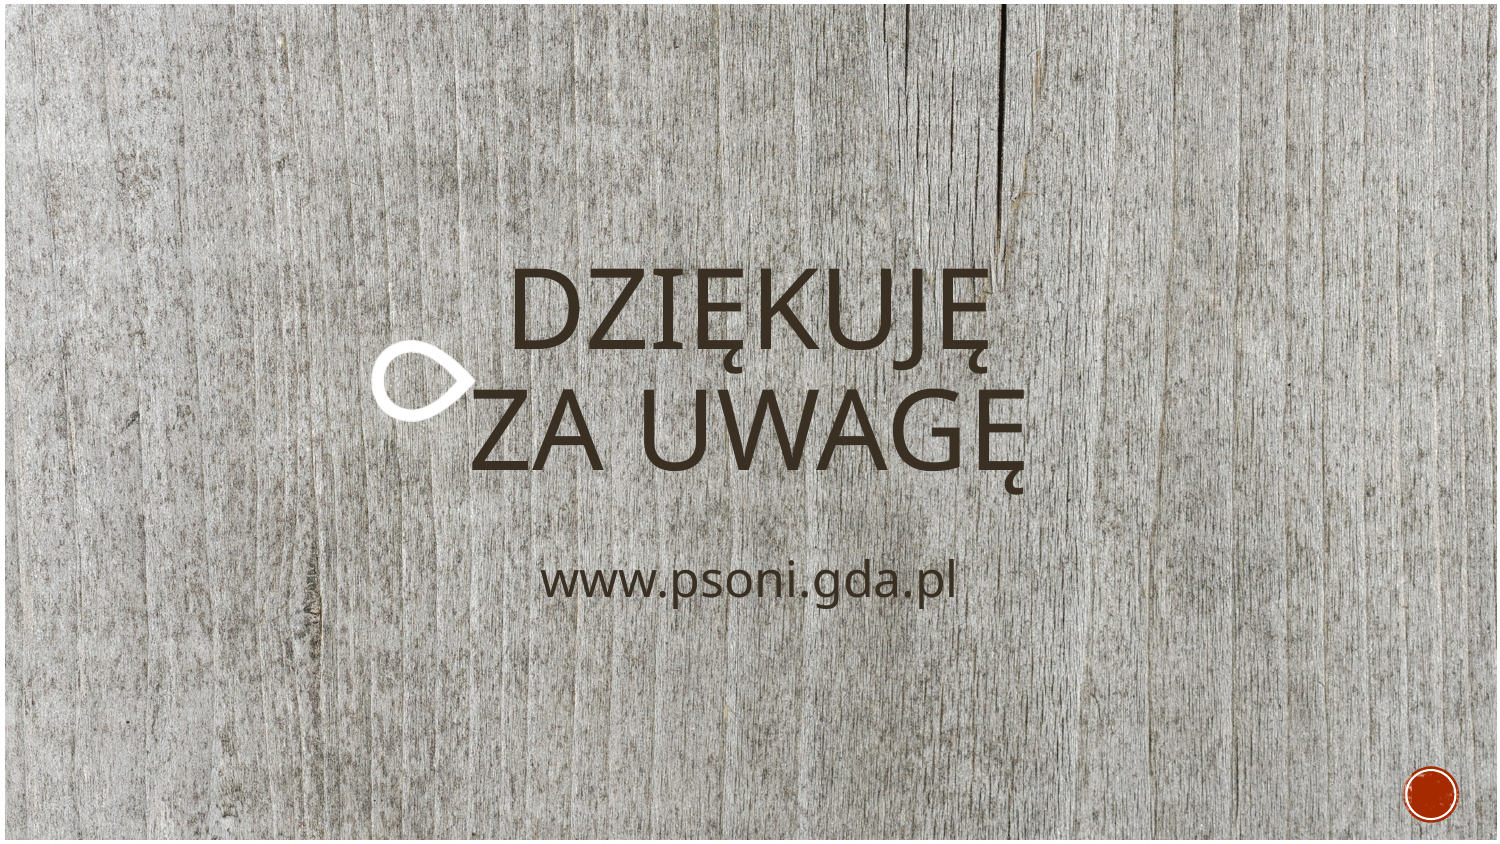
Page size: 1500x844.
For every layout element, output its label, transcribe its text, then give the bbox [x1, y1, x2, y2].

text_box www.psoni.gda.pl [407, 539, 1093, 615]
title Dziękuję za uwagę [442, 327, 1058, 434]
picture [0, 0, 1500, 844]
